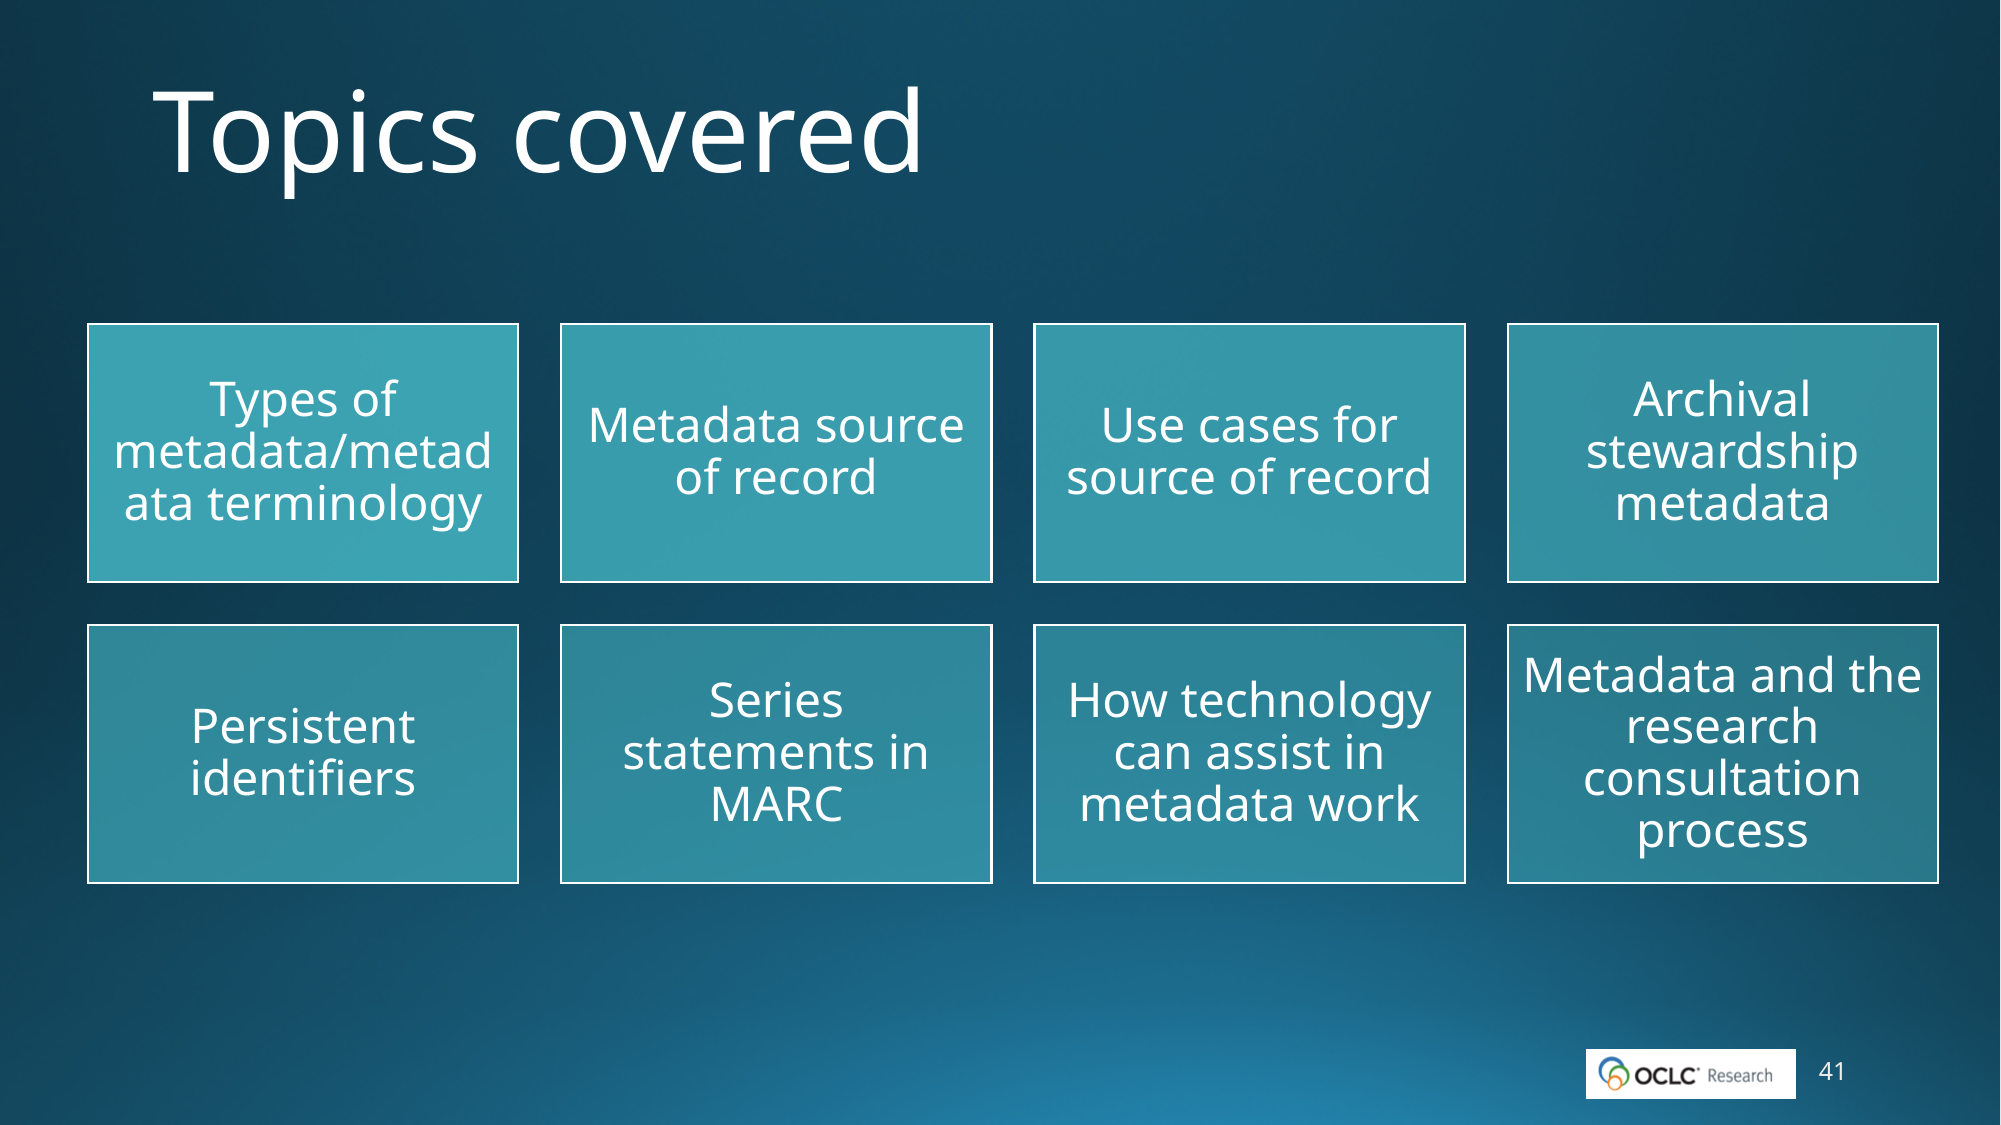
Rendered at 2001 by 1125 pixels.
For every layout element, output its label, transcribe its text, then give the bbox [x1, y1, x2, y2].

slide_number 41 [1412, 1042, 1863, 1103]
picture [0, 0, 2001, 1125]
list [87, 193, 1939, 1014]
title Topics covered [137, 27, 1863, 193]
